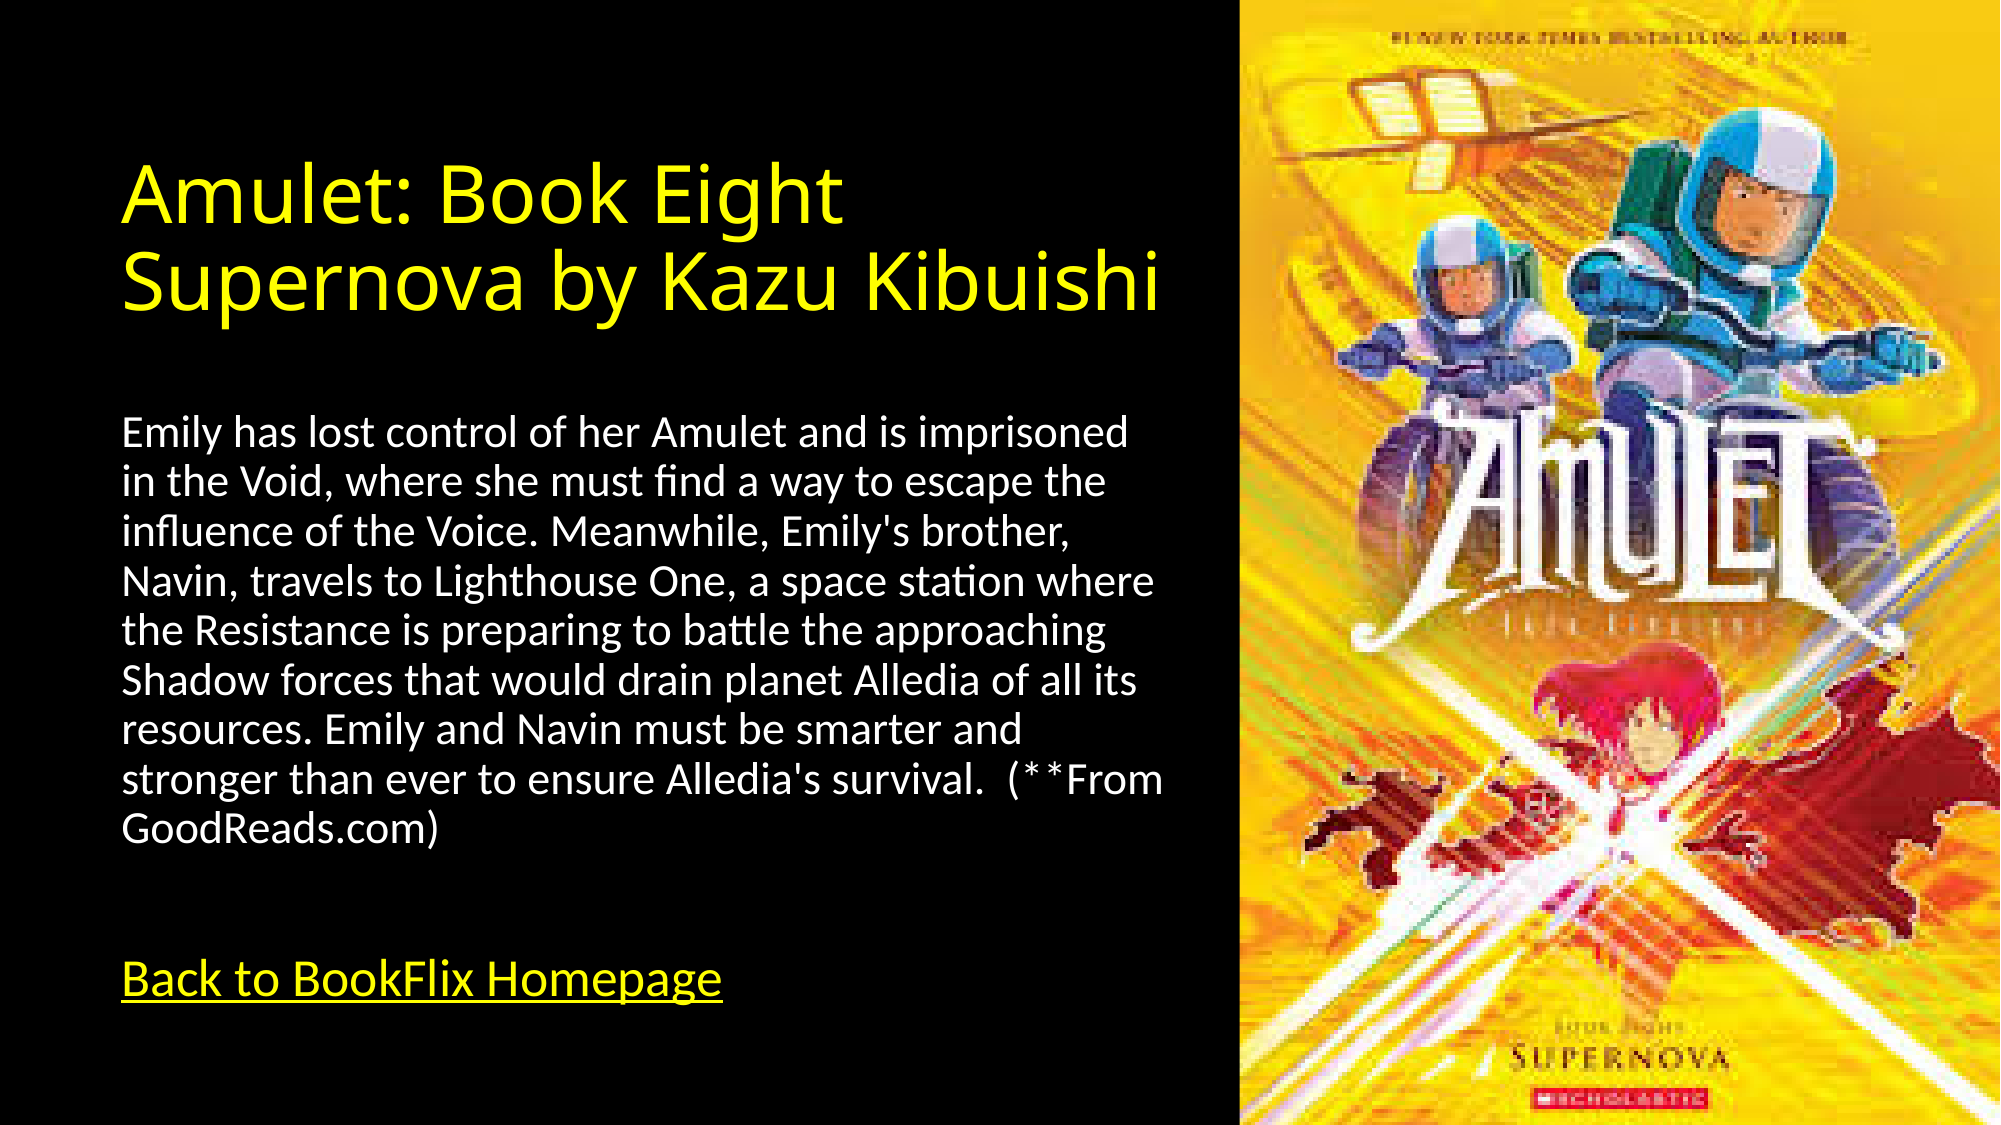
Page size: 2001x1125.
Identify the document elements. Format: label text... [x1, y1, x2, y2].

picture [1239, 0, 2000, 1125]
title Amulet: Book Eight Supernova by Kazu Kibuishi [106, 103, 1187, 379]
list Emily has lost control of her Amulet and is imprisoned in the Void, where she must find a way to escape the influence of the Voice. Meanwhile, Emily's brother, Navin, travels to Lighthouse One, a space station where the Resistance is preparing to battle the approaching Shadow forces that would drain planet Alledia of all its resources. Emily and Navin must be smarter and stronger than ever to ensure Alledia's survival. (**From GoodReads.com) Back to BookFlix Homepage [106, 399, 1187, 1021]
